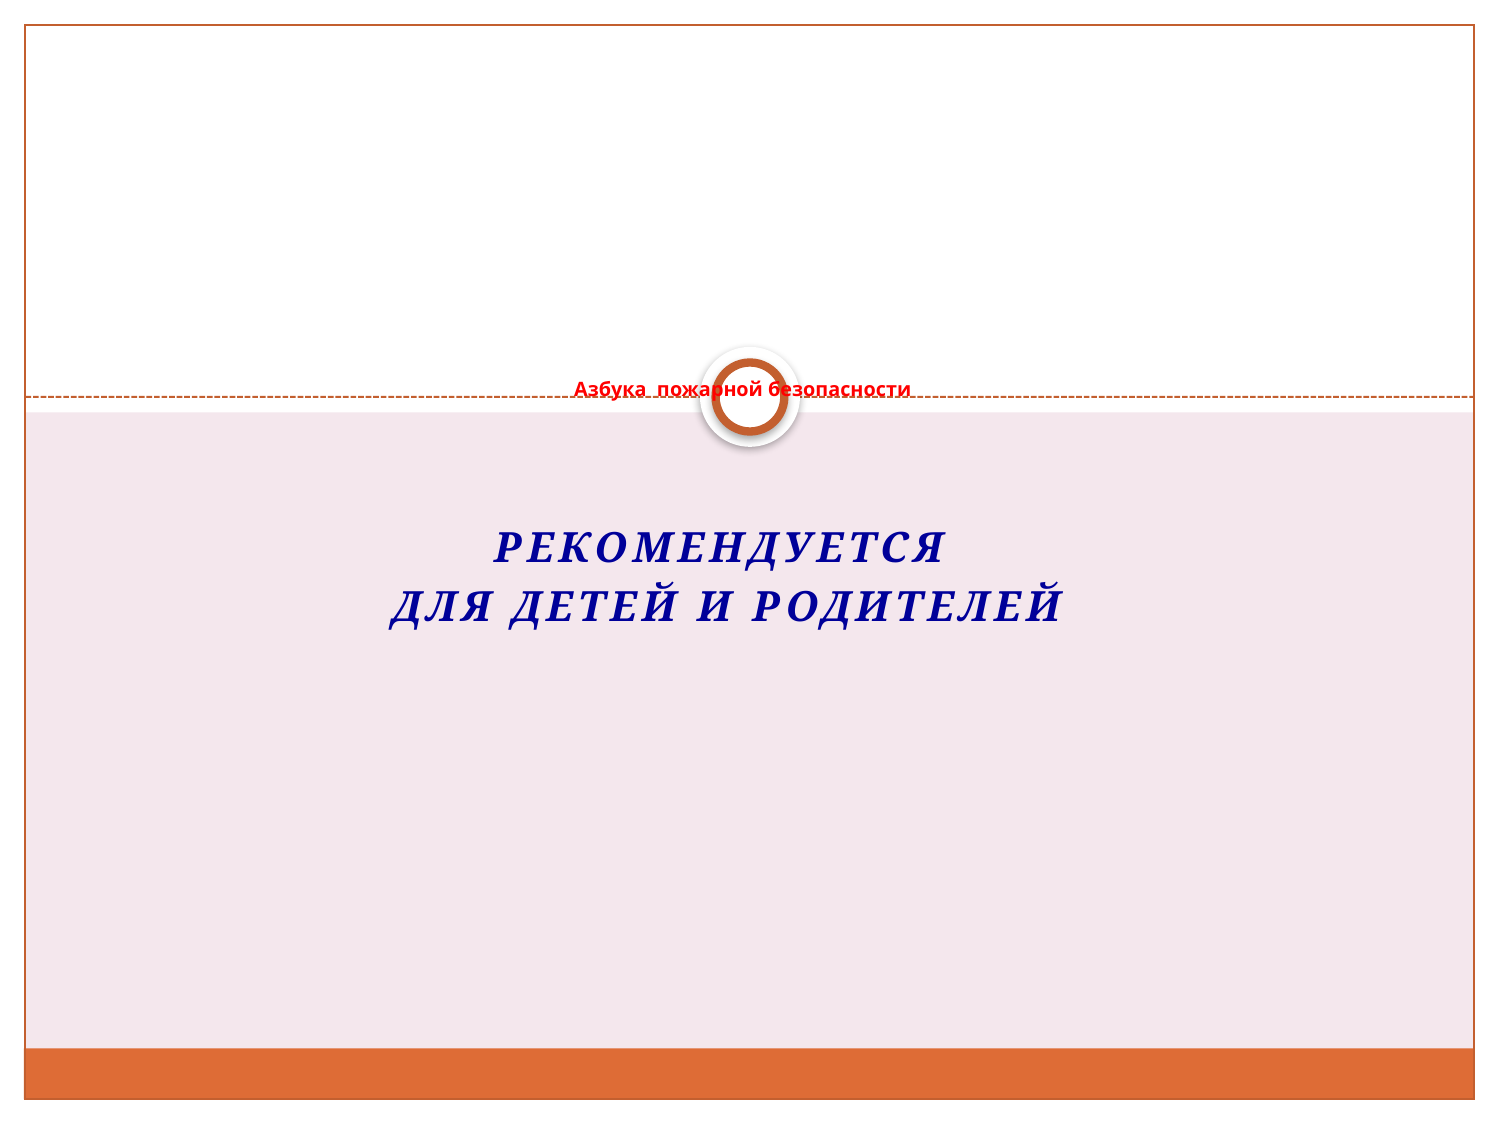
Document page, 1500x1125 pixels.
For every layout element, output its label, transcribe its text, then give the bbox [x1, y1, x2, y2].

title Азбука пожарной безопасности [105, 136, 1381, 433]
subtitle Рекомендуется для детей и родителей [70, 445, 1384, 752]
